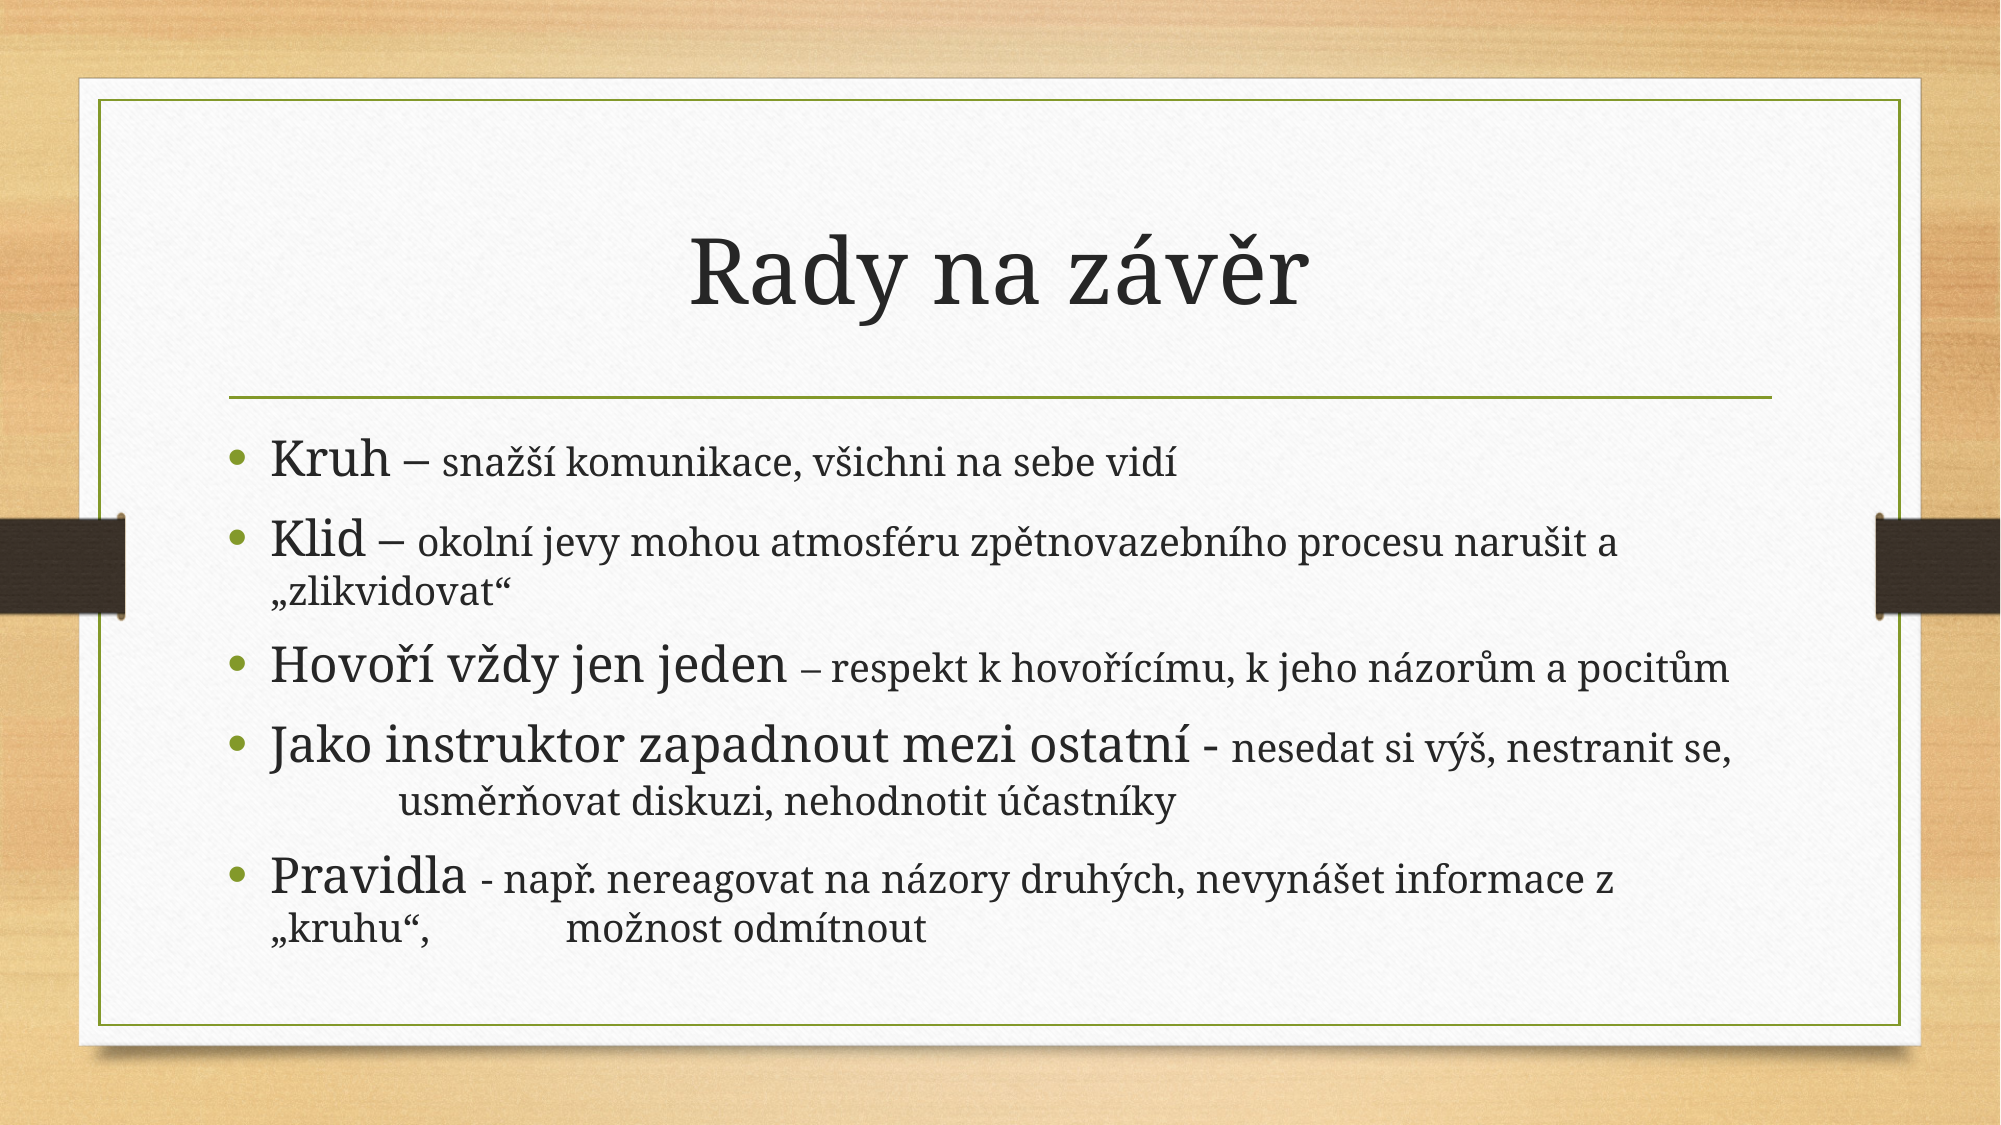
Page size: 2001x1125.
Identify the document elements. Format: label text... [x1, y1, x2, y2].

list Kruh – snažší komunikace, všichni na sebe vidí Klid – okolní jevy mohou atmosféru zpětnovazebního procesu narušit a „zlikvidovat“ Hovoří vždy jen jeden – respekt k hovořícímu, k jeho názorům a pocitům Jako instruktor zapadnout mezi ostatní - nesedat si výš, nestranit se, usměrňovat diskuzi, nehodnotit účastníky Pravidla - např. nereagovat na názory druhých, nevynášet informace z „kruhu“, možnost odmítnout [212, 419, 1788, 964]
picture [0, 0, 2001, 1125]
title Rady na závěr [212, 161, 1788, 375]
